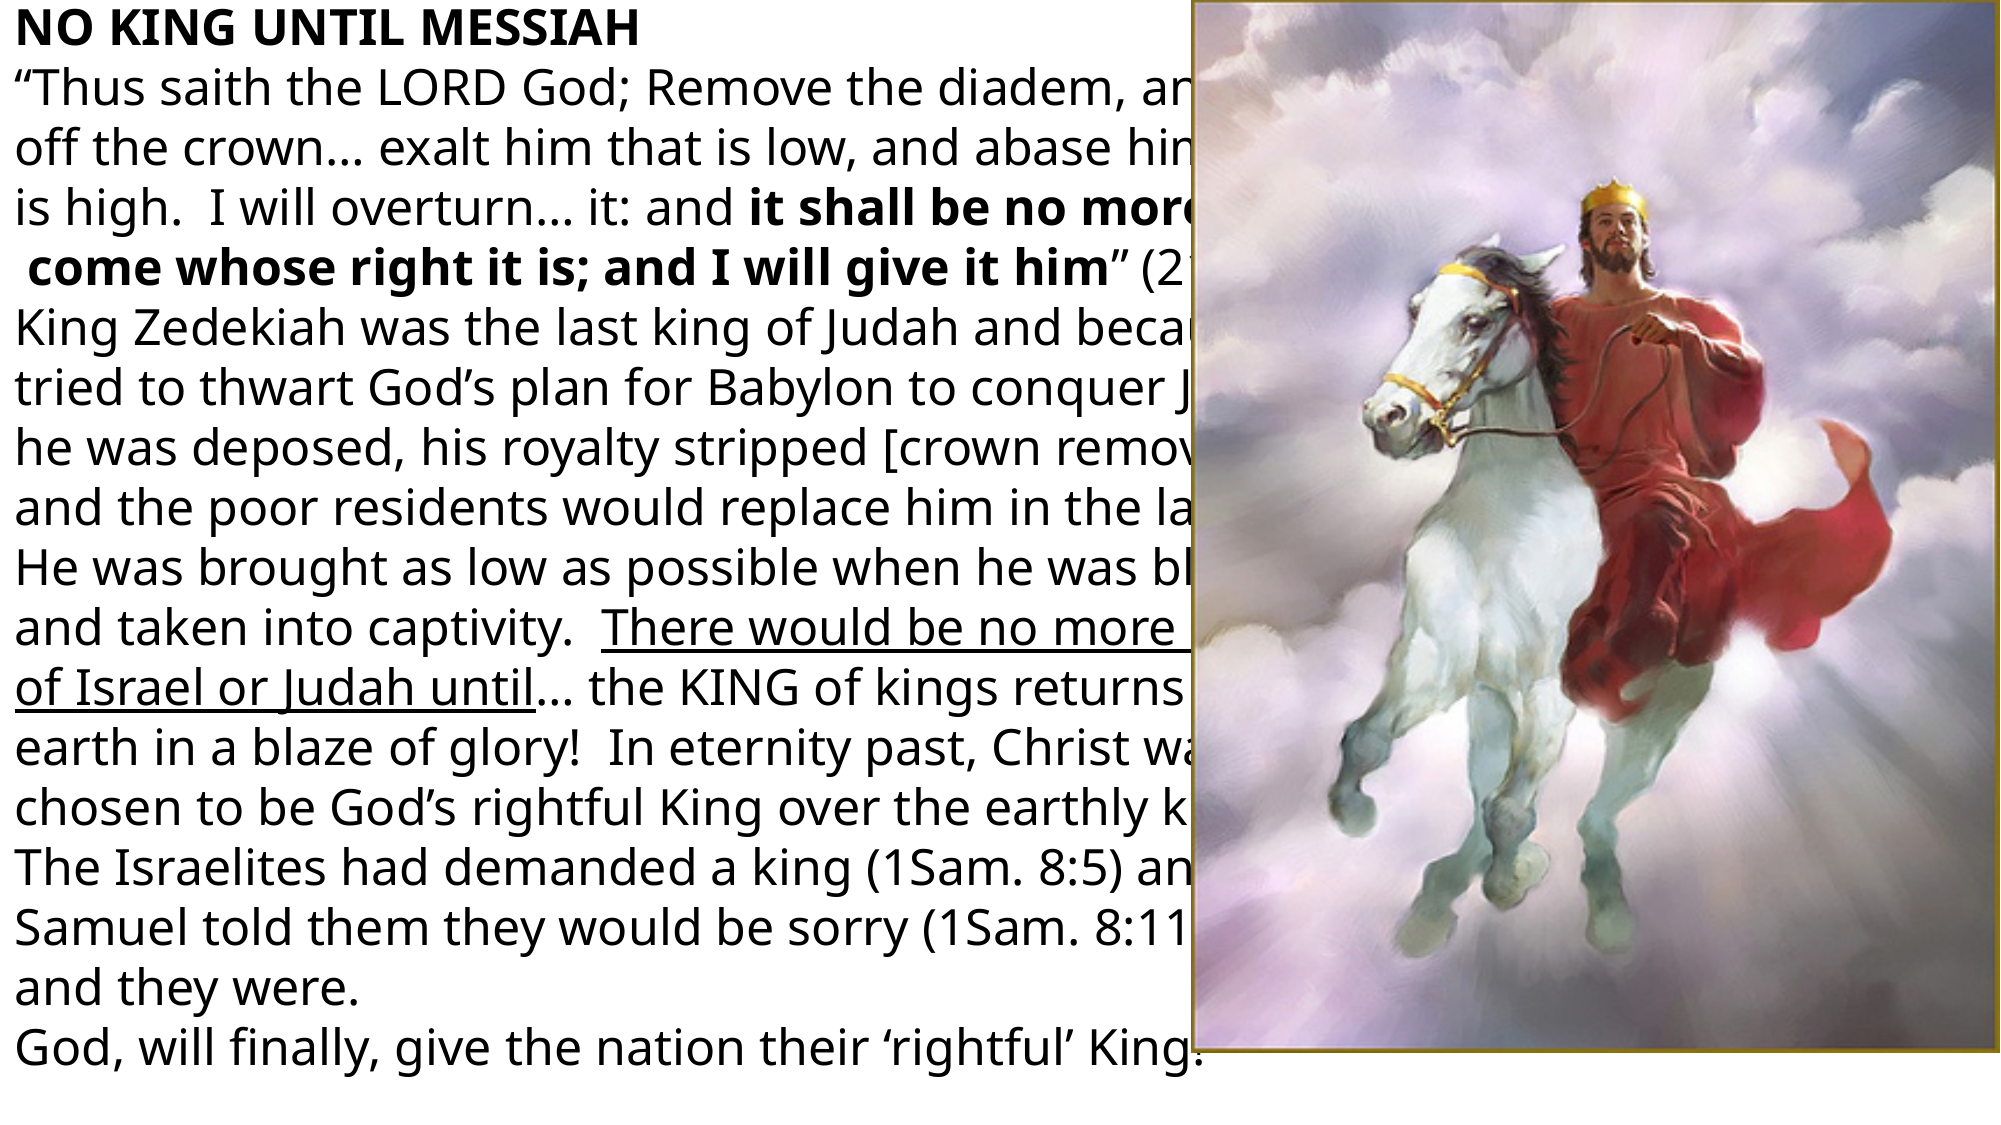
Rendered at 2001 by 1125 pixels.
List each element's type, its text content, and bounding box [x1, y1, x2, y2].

text_box NO KING UNTIL MESSIAH “Thus saith the LORD God; Remove the diadem, and take off the crown… exalt him that is low, and abase him that is high. I will overturn… it: and it shall be no more until he come whose right it is; and I will give it him” (21:26,27). King Zedekiah was the last king of Judah and because he tried to thwart God’s plan for Babylon to conquer Judah, he was deposed, his royalty stripped [crown removed] and the poor residents would replace him in the land. He was brought as low as possible when he was blinded and taken into captivity. There would be no more kings of Israel or Judah until… the KING of kings returns to the earth in a blaze of glory! In eternity past, Christ was chosen to be God’s rightful King over the earthly kingdom. The Israelites had demanded a king (1Sam. 8:5) and Samuel told them they would be sorry (1Sam. 8:11-18), and they were. God, will finally, give the nation their ‘rightful’ King! [0, 0, 2000, 1083]
picture [1191, 0, 2000, 1053]
